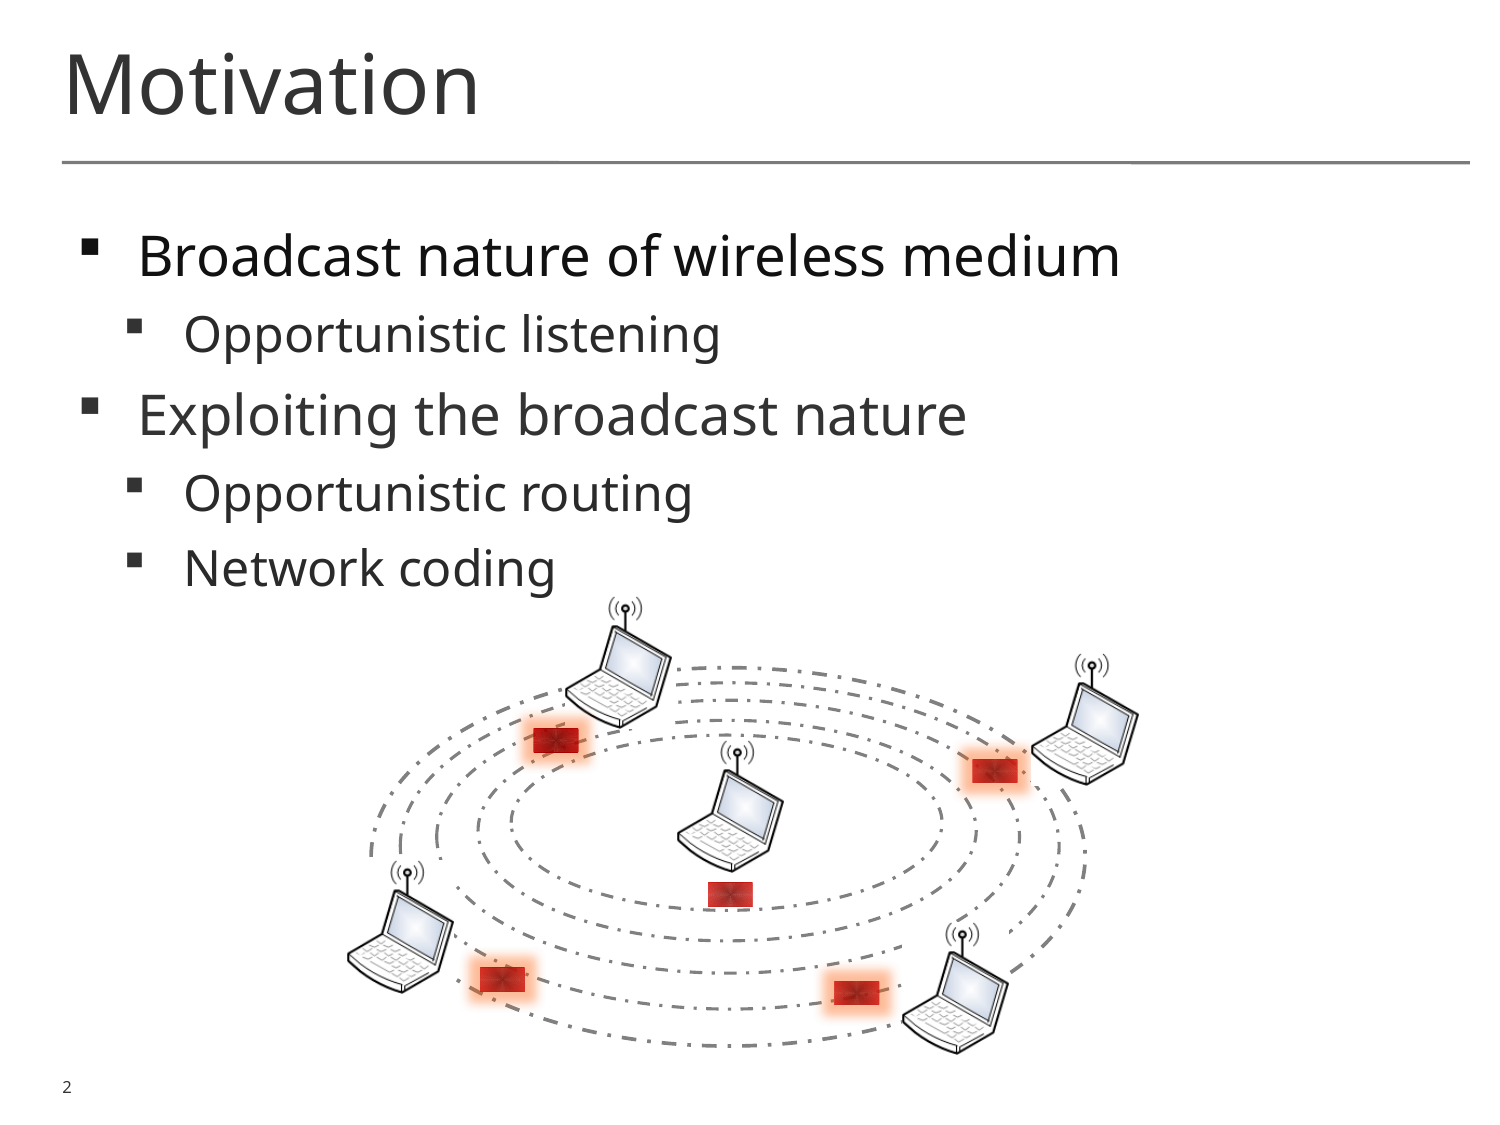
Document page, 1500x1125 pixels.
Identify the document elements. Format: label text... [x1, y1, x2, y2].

text_box [972, 759, 1018, 783]
text_box [480, 967, 525, 992]
picture [1031, 653, 1139, 787]
text_box [464, 951, 541, 1008]
slide_number 2 [62, 1074, 112, 1101]
picture [676, 740, 784, 873]
text_box [956, 743, 1032, 799]
text_box [818, 965, 896, 1021]
picture [346, 860, 454, 994]
text_box [834, 981, 880, 1005]
title Motivation [62, 0, 1471, 163]
list Broadcast nature of wireless medium Opportunistic listening Exploiting the broadcast nature Opportunistic routing Network coding [62, 212, 1471, 997]
text_box [371, 667, 1086, 1047]
text_box [517, 712, 595, 769]
text_box [533, 728, 579, 753]
picture [902, 922, 1010, 1055]
picture [565, 596, 673, 729]
text_box [708, 882, 753, 907]
